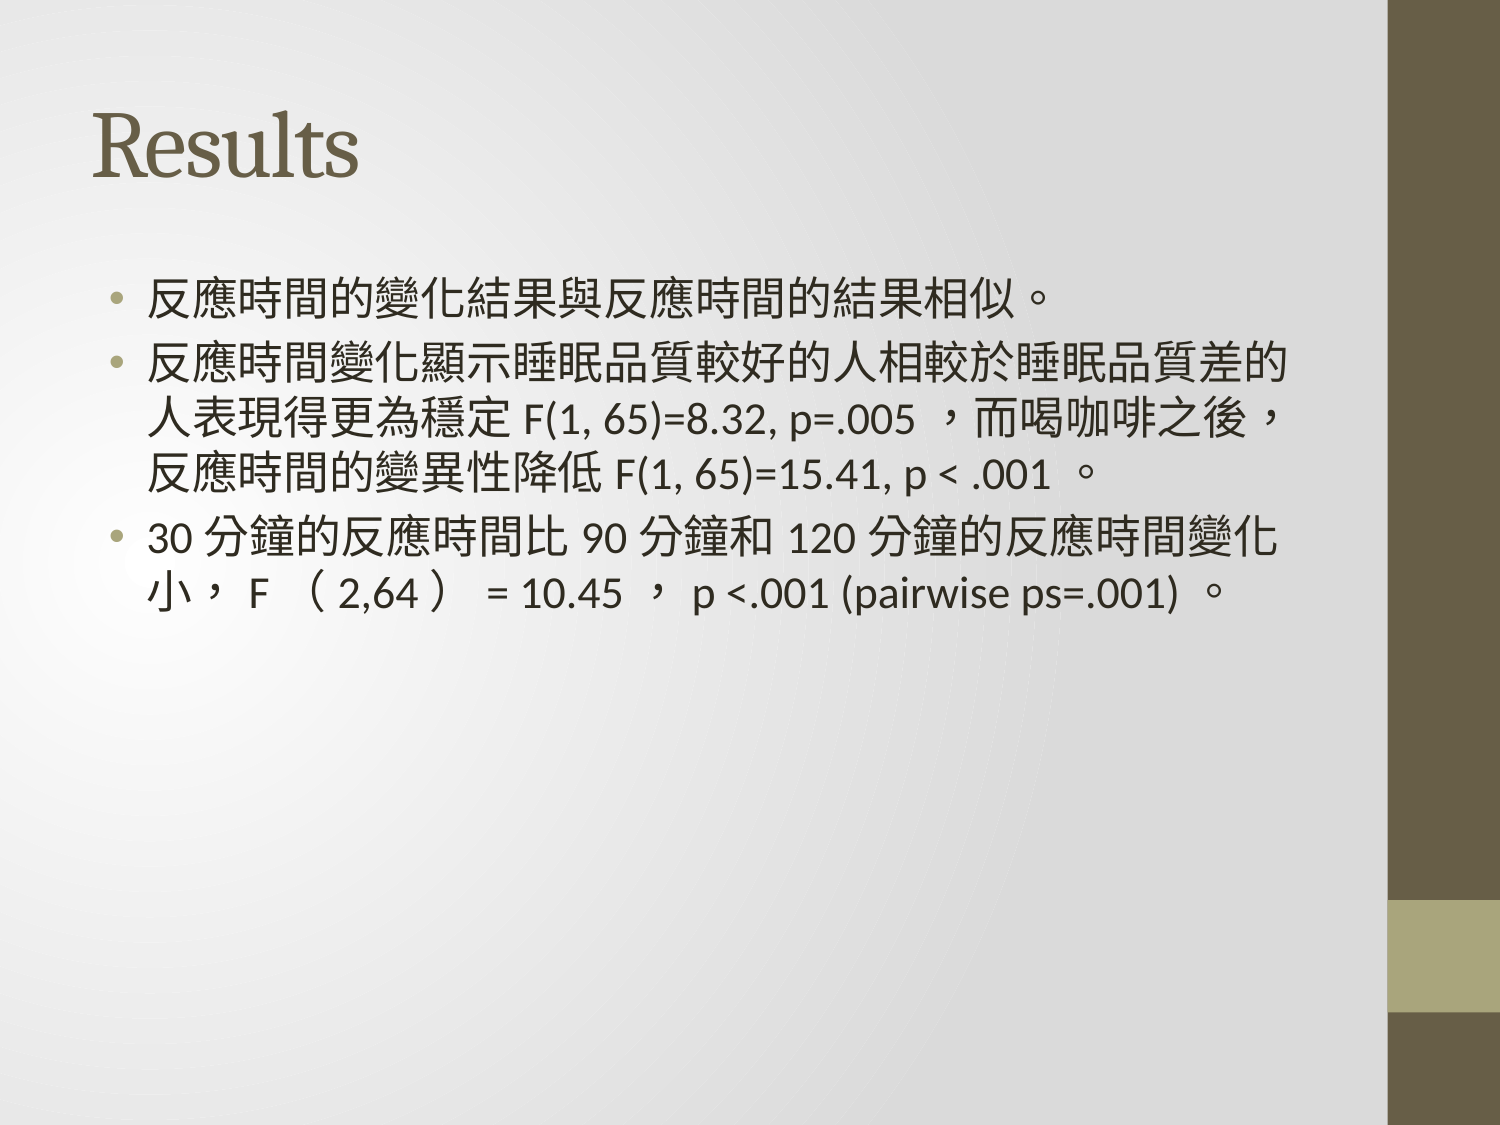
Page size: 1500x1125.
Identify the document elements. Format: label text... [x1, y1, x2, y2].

title Results [75, 45, 1325, 233]
list 反應時間的變化結果與反應時間的結果相似。 反應時間變化顯示睡眠品質較好的人相較於睡眠品質差的人表現得更為穩定F(1, 65)=8.32, p=.005，而喝咖啡之後，反應時間的變異性降低F(1, 65)=15.41, p < .001。 30分鐘的反應時間比90分鐘和120分鐘的反應時間變化小，F（2,64）= 10.45，p <.001 (pairwise ps=.001)。 [75, 262, 1325, 1050]
